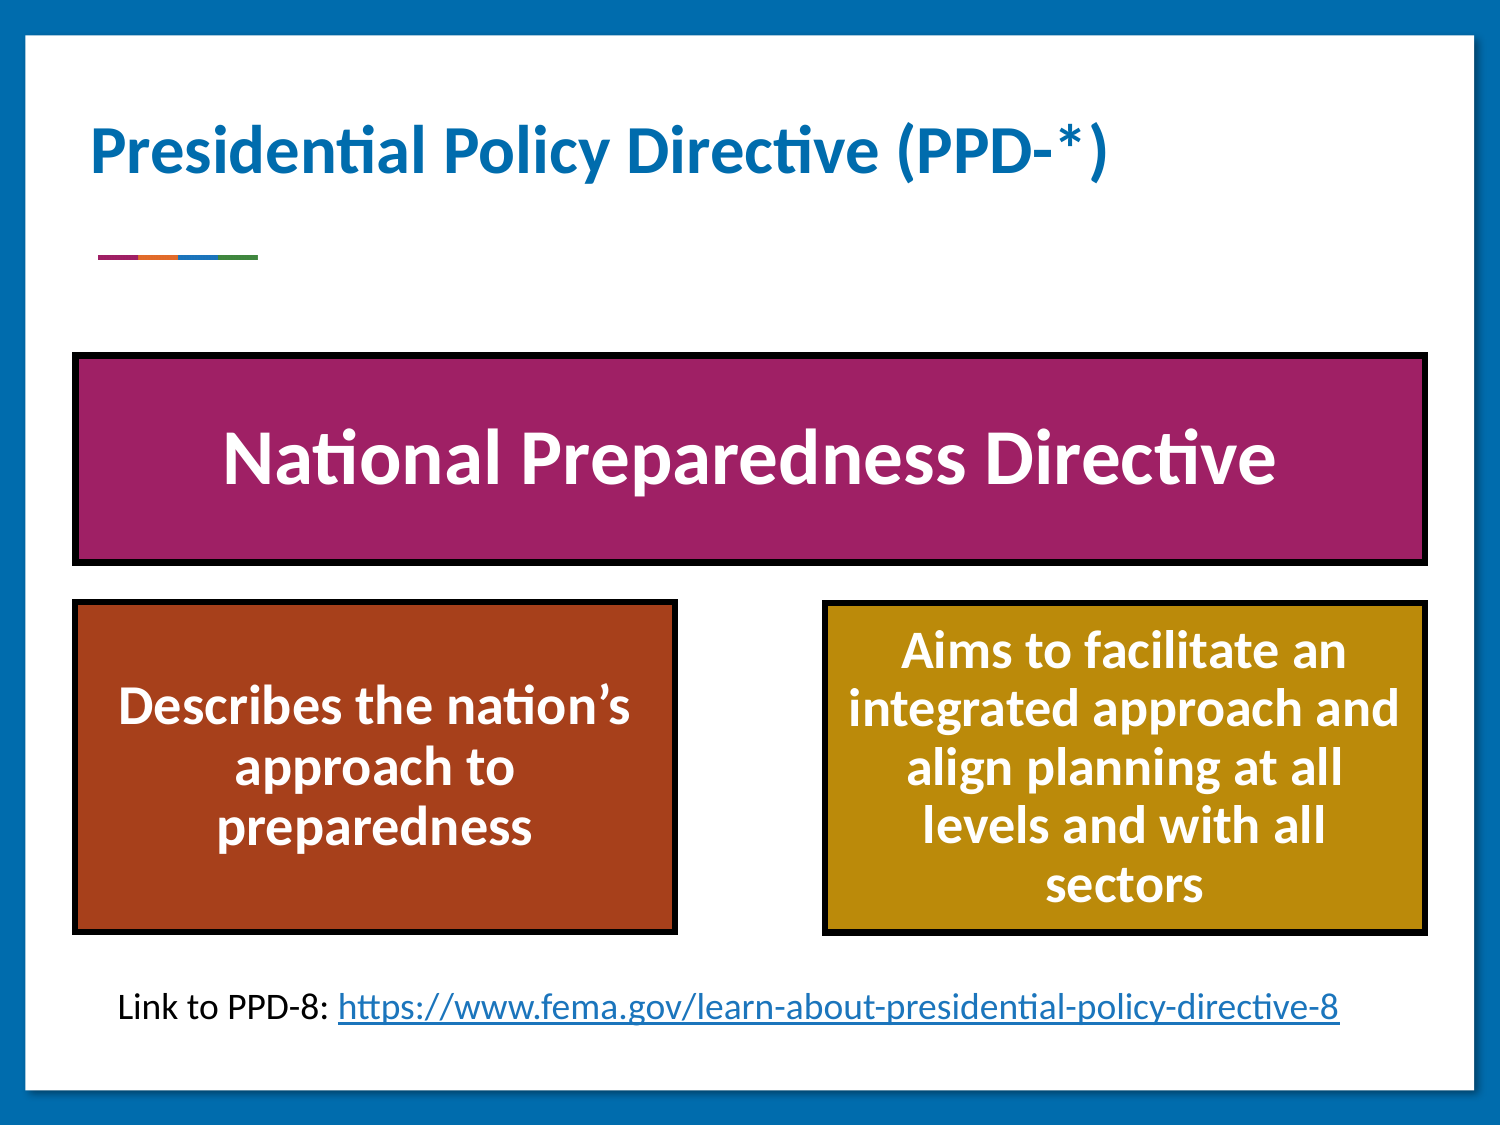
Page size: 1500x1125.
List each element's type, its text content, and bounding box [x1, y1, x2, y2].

picture [98, 255, 258, 260]
text_box Presidential Policy Directive (PPD-*) [74, 91, 1425, 196]
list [74, 339, 1425, 993]
text_box Link to PPD-8: https://www.fema.gov/learn-about-presidential-policy-directive-8 [102, 993, 1398, 1035]
